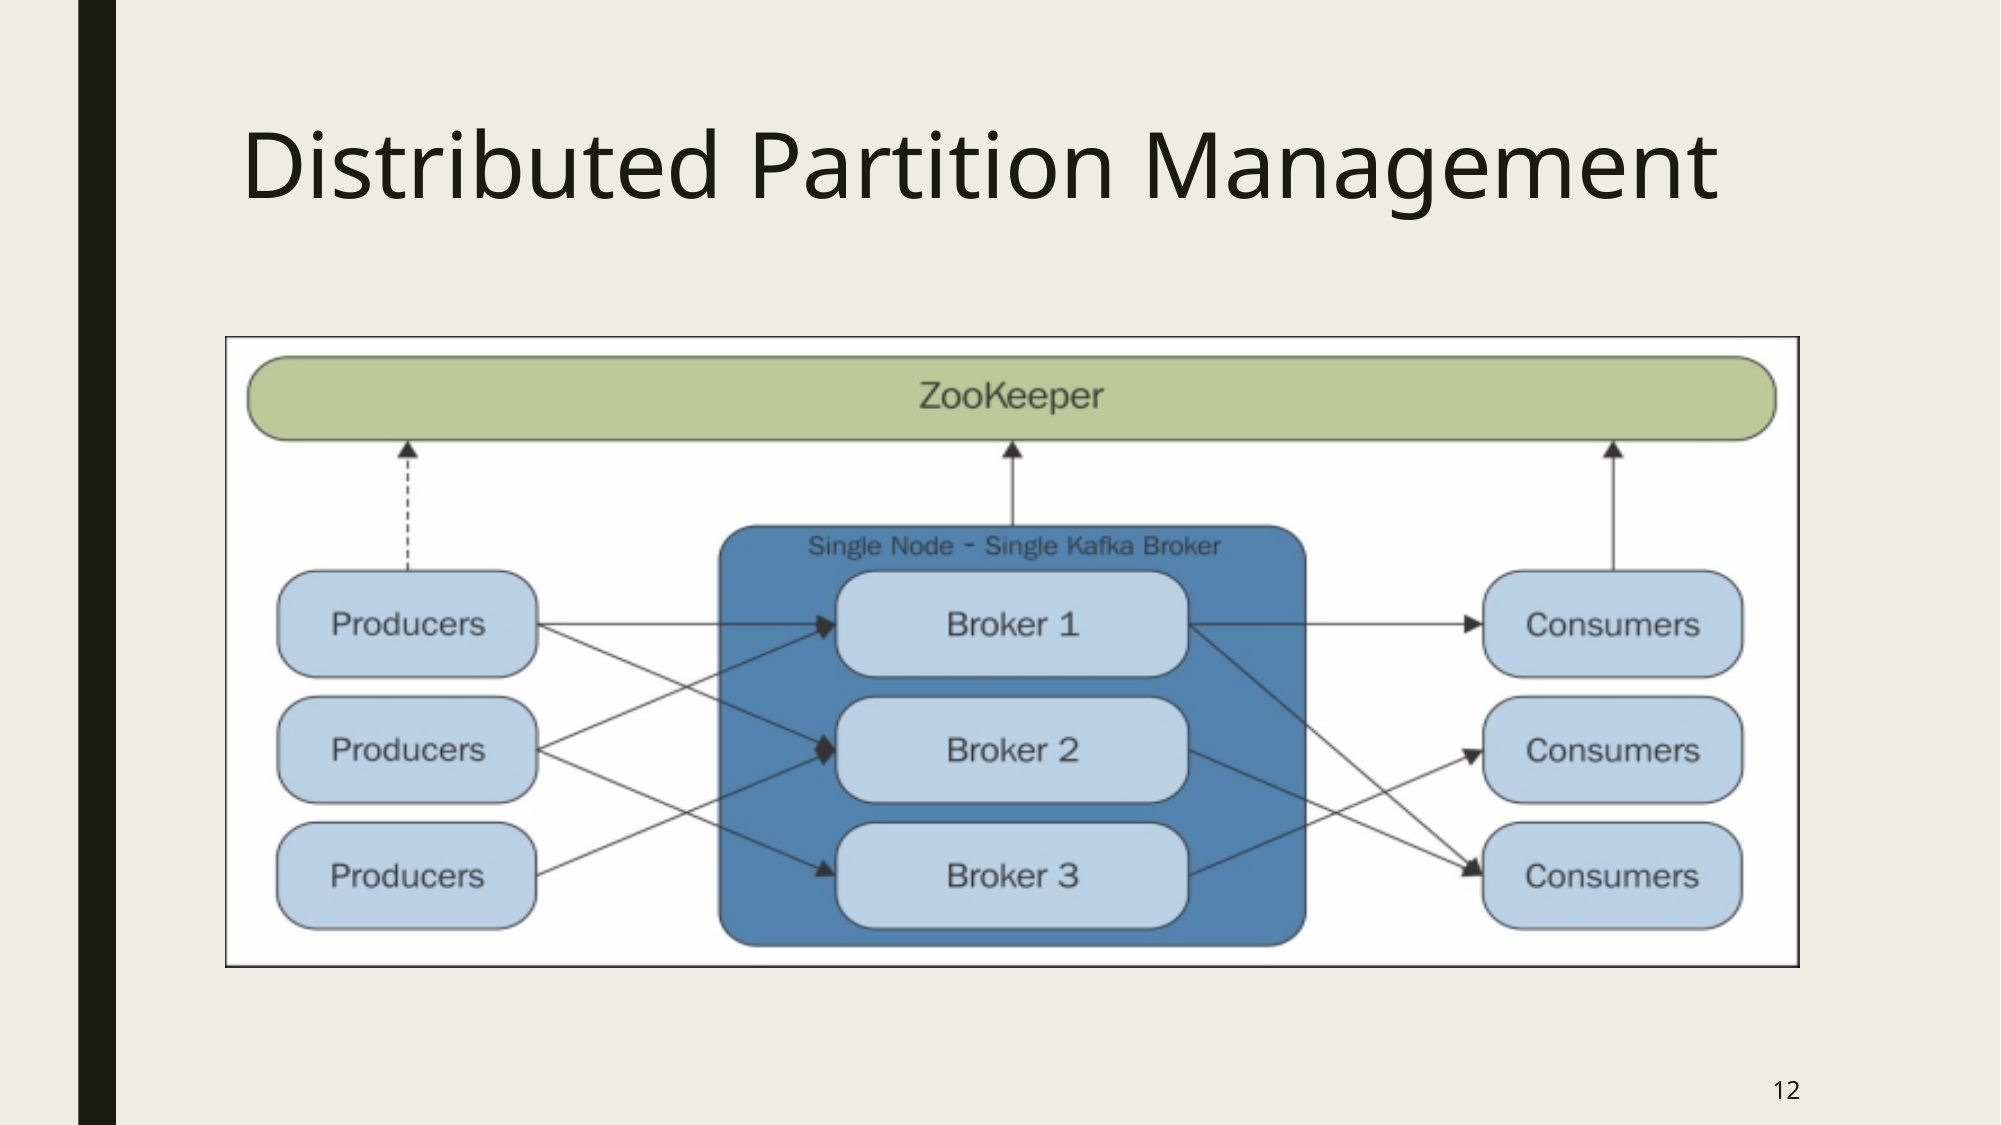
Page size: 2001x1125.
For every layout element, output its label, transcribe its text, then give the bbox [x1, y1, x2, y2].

slide_number 12 [1553, 1058, 1816, 1125]
title Distributed Partition Management [225, 112, 1800, 336]
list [224, 336, 1800, 968]
